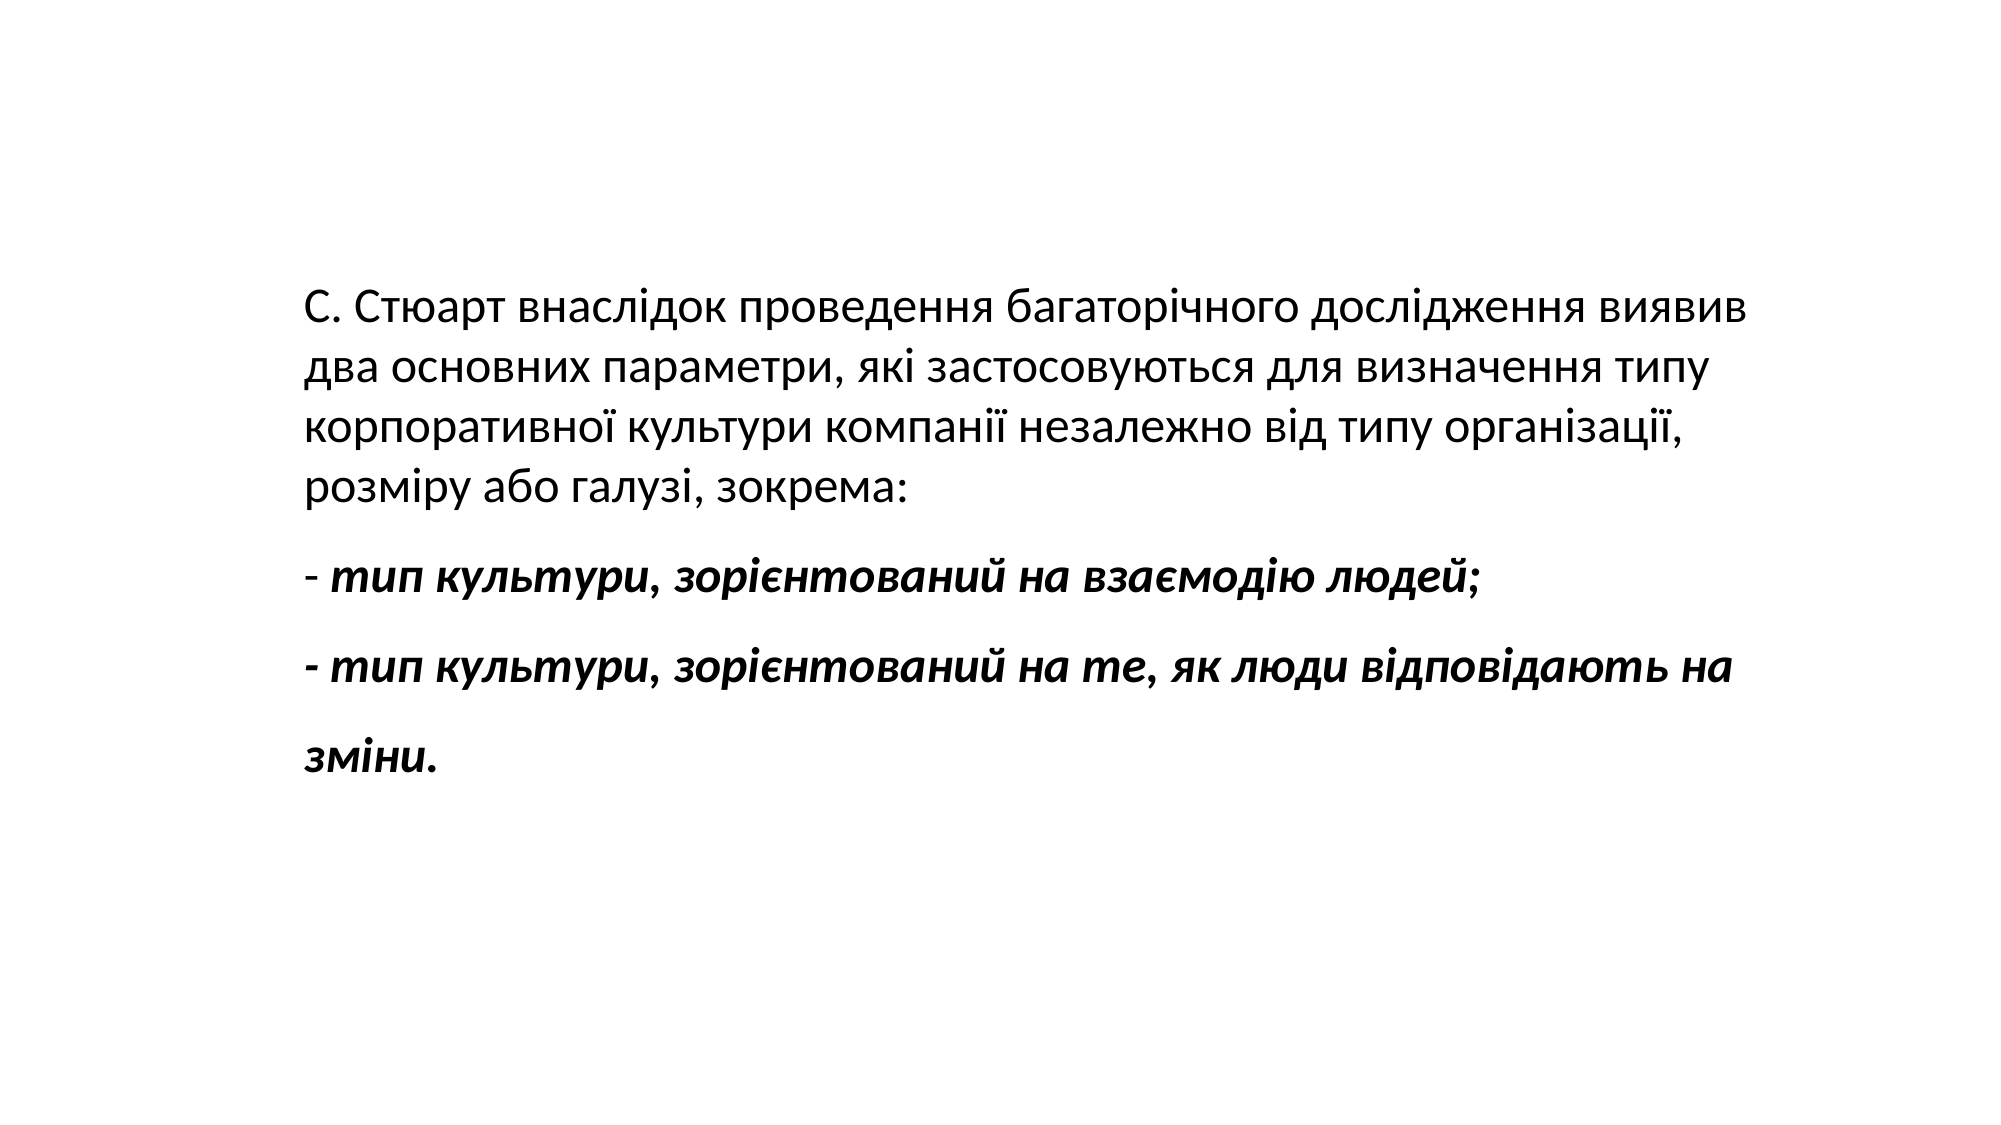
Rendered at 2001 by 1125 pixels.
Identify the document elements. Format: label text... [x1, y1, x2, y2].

text_box С. Стюарт внаслідок проведення багаторічного дослідження виявив два основних параметри, які застосовуються для визначення типу корпоративної культури компанії незалежно від типу організації, розміру або галузі, зокрема: - тип культури, зорієнтований на взаємодію людей; - тип культури, зорієнтований на те, як люди відповідають на зміни. [289, 265, 1785, 791]
